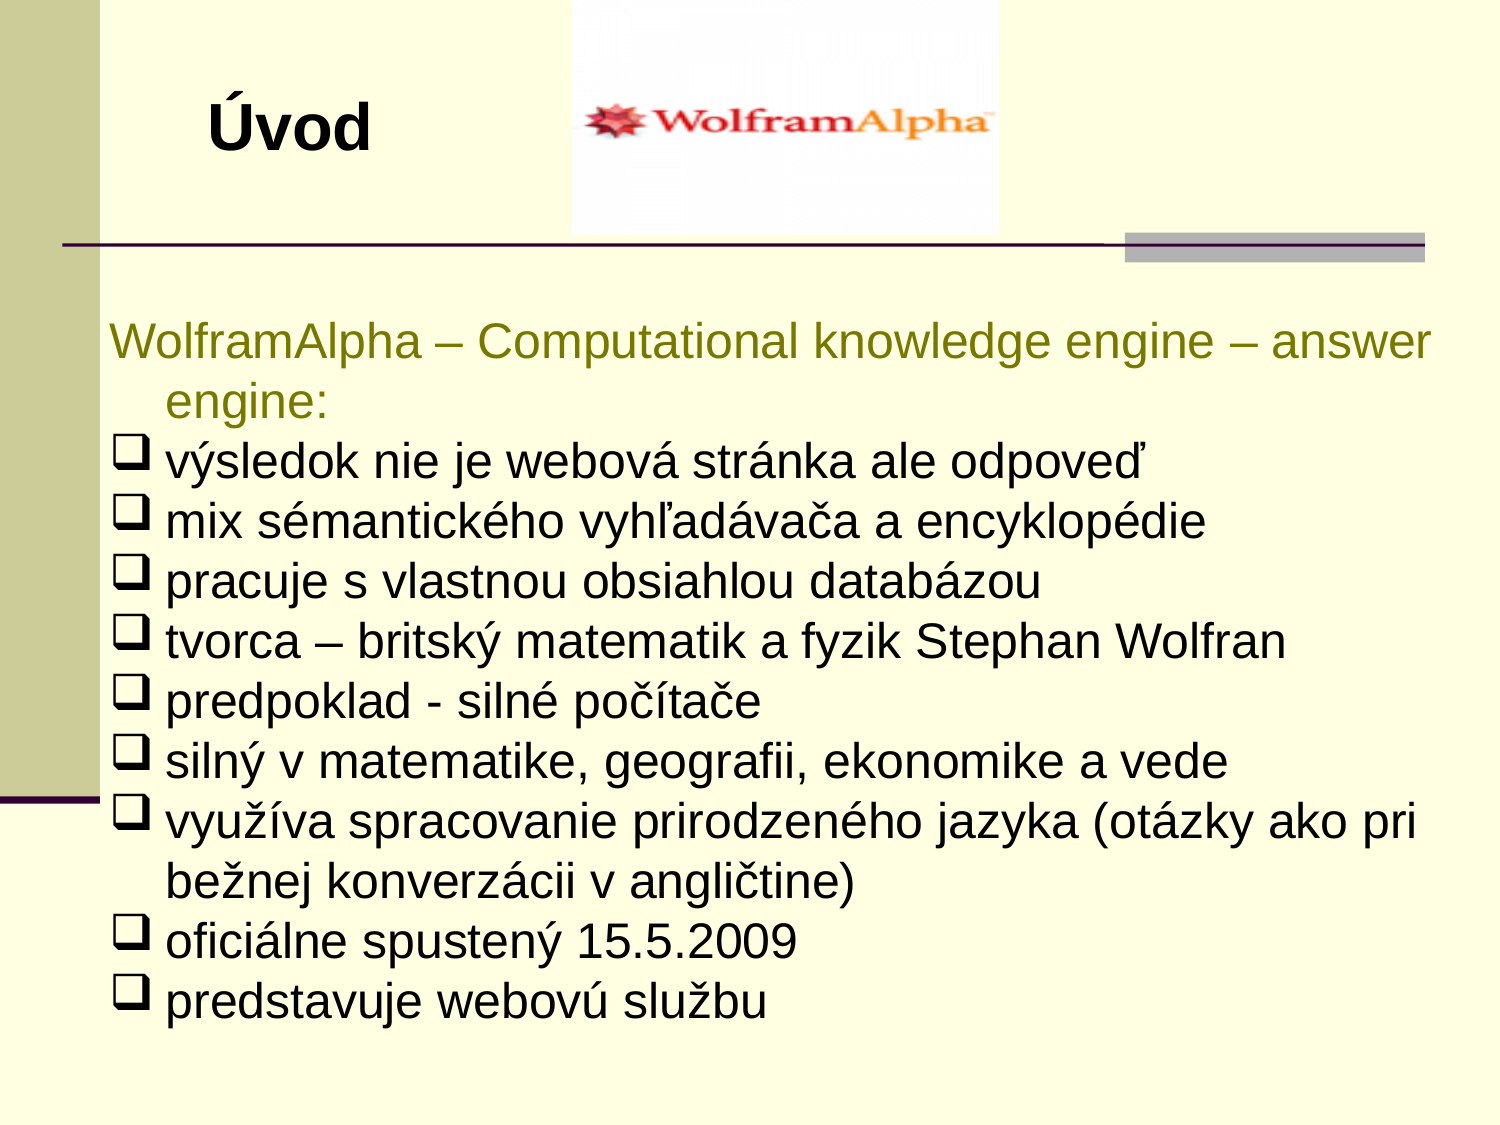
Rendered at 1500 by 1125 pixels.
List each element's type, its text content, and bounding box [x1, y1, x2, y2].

picture [572, 0, 999, 235]
text_box WolframAlpha – Computational knowledge engine – answer engine: výsledok nie je webová stránka ale odpoveď mix sémantického vyhľadávača a encyklopédie pracuje s vlastnou obsiahlou databázou tvorca – britský matematik a fyzik Stephan Wolfran predpoklad - silné počítače silný v matematike, geografii, ekonomike a vede využíva spracovanie prirodzeného jazyka (otázky ako pri bežnej konverzácii v angličtine) oficiálne spustený 15.5.2009 predstavuje webovú službu [94, 301, 1500, 1086]
text_box Úvod [192, 76, 389, 172]
